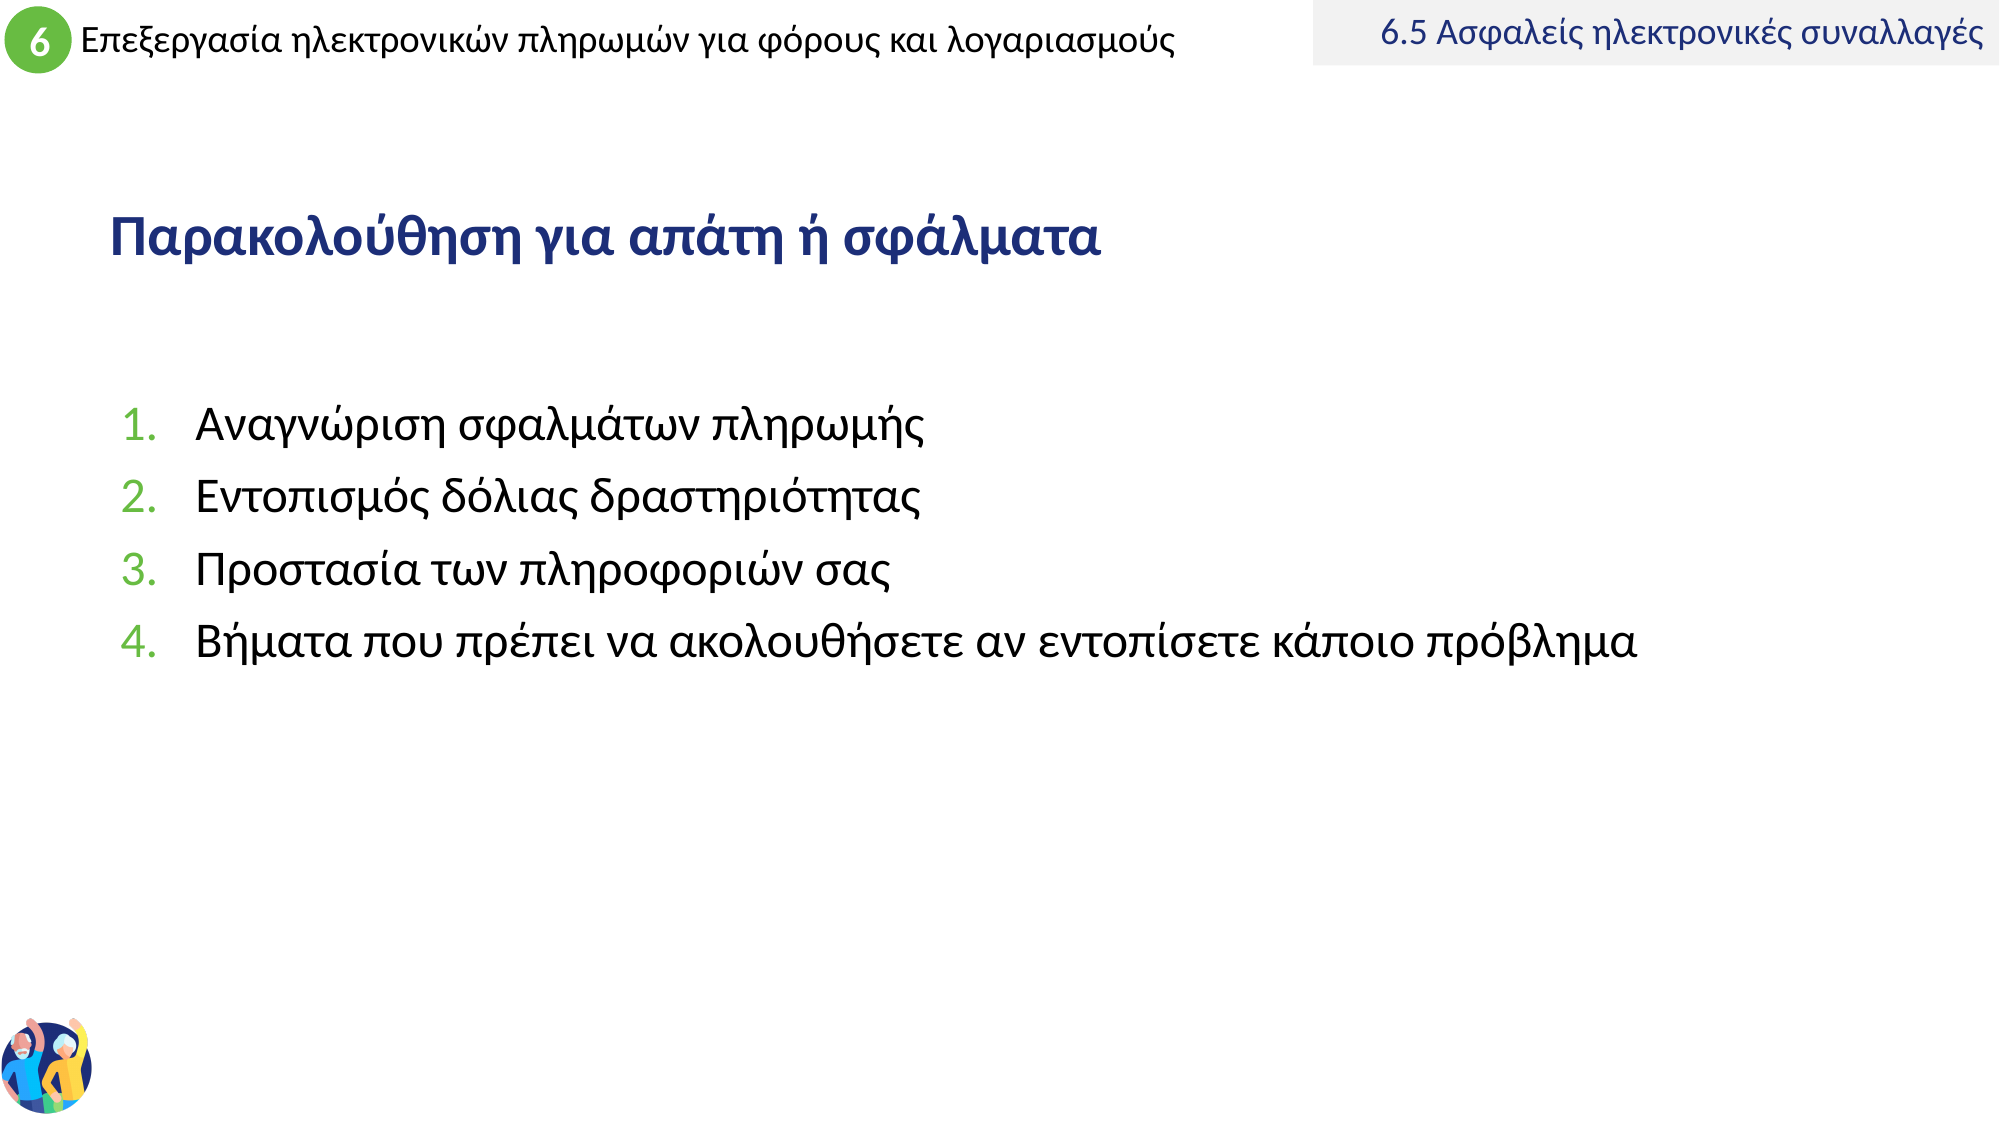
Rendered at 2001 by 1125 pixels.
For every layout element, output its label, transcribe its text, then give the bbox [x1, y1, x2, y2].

list Αναγνώριση σφαλμάτων πληρωμής Εντοπισμός δόλιας δραστηριότητας Προστασία των πληροφοριών σας Βήματα που πρέπει να ακολουθήσετε αν εντοπίσετε κάποιο πρόβλημα [92, 382, 1908, 1029]
picture [1, 1007, 99, 1125]
title Παρακολούθηση για απάτη ή σφάλματα [95, 177, 1910, 297]
text_box 6.5 Ασφαλείς ηλεκτρονικές συναλλαγές [1313, 0, 2000, 66]
